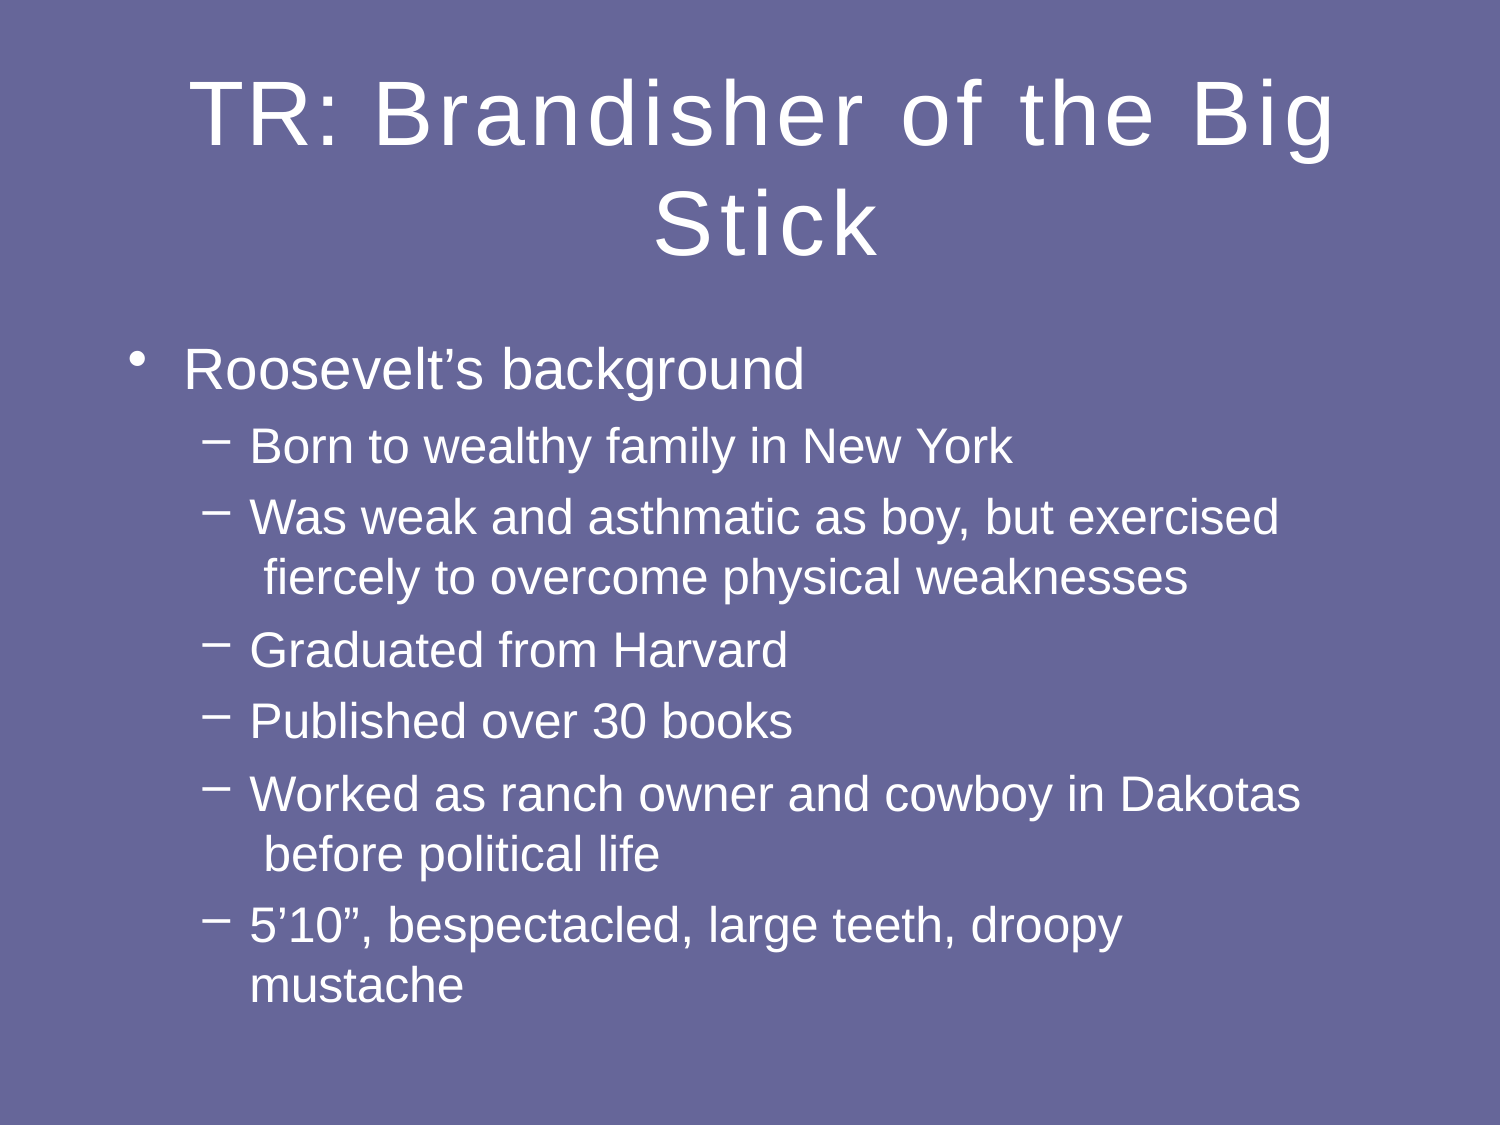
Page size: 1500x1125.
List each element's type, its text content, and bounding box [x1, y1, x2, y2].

text_box Roosevelt’s background Born to wealthy family in New York Was weak and asthmatic as boy, but exercised fiercely to overcome physical weaknesses Graduated from Harvard Published over 30 books Worked as ranch owner and cowboy in Dakotas before political life 5’10”, bespectacled, large teeth, droopy mustache [125, 330, 1361, 1013]
title TR: Brandisher of the Big Stick [75, 3, 1425, 274]
